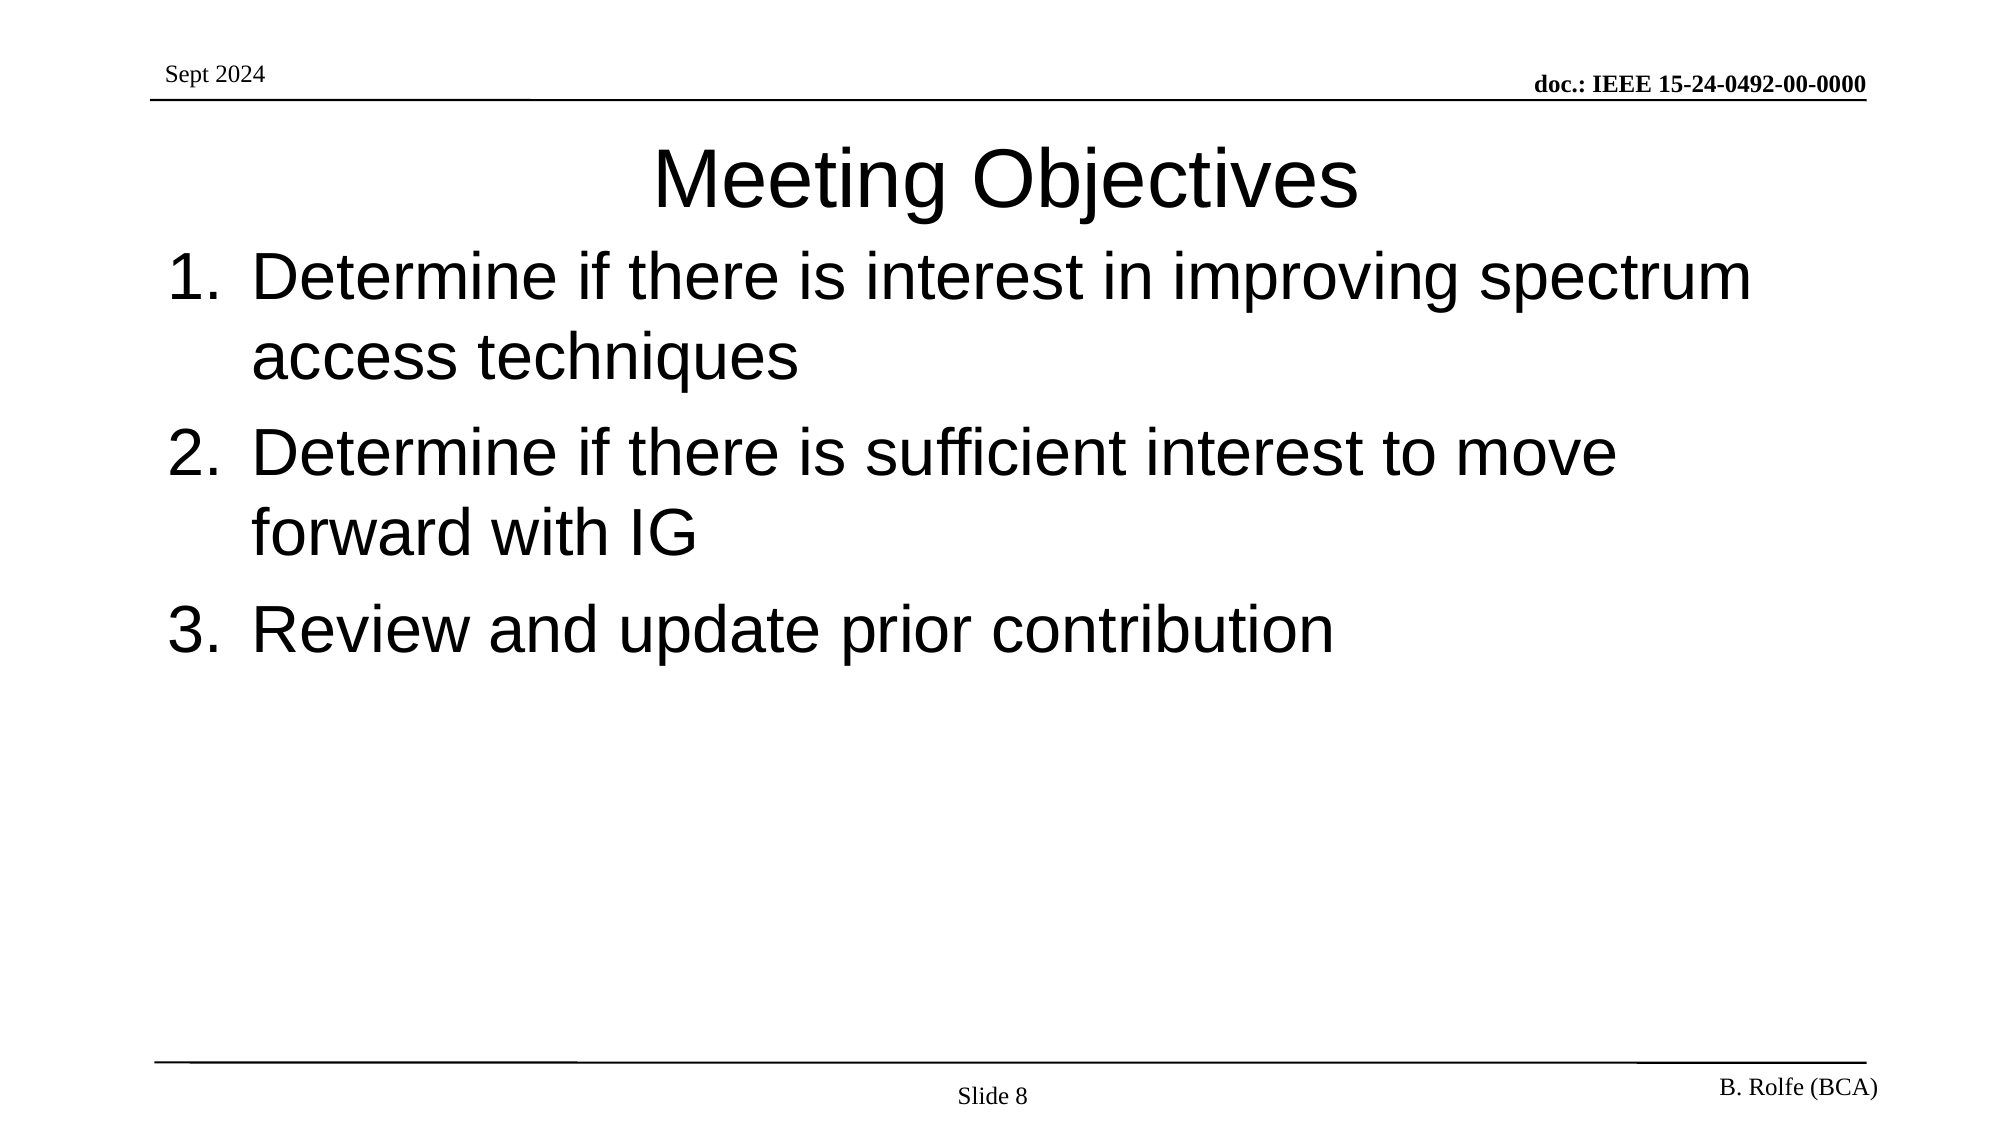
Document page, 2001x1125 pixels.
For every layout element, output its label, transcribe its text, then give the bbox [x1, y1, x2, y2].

list Determine if there is interest in improving spectrum access techniques Determine if there is sufficient interest to move forward with IG Review and update prior contribution [152, 224, 1865, 1024]
title Meeting Objectives [148, 112, 1865, 237]
slide_number Slide 8 [921, 1075, 1065, 1115]
